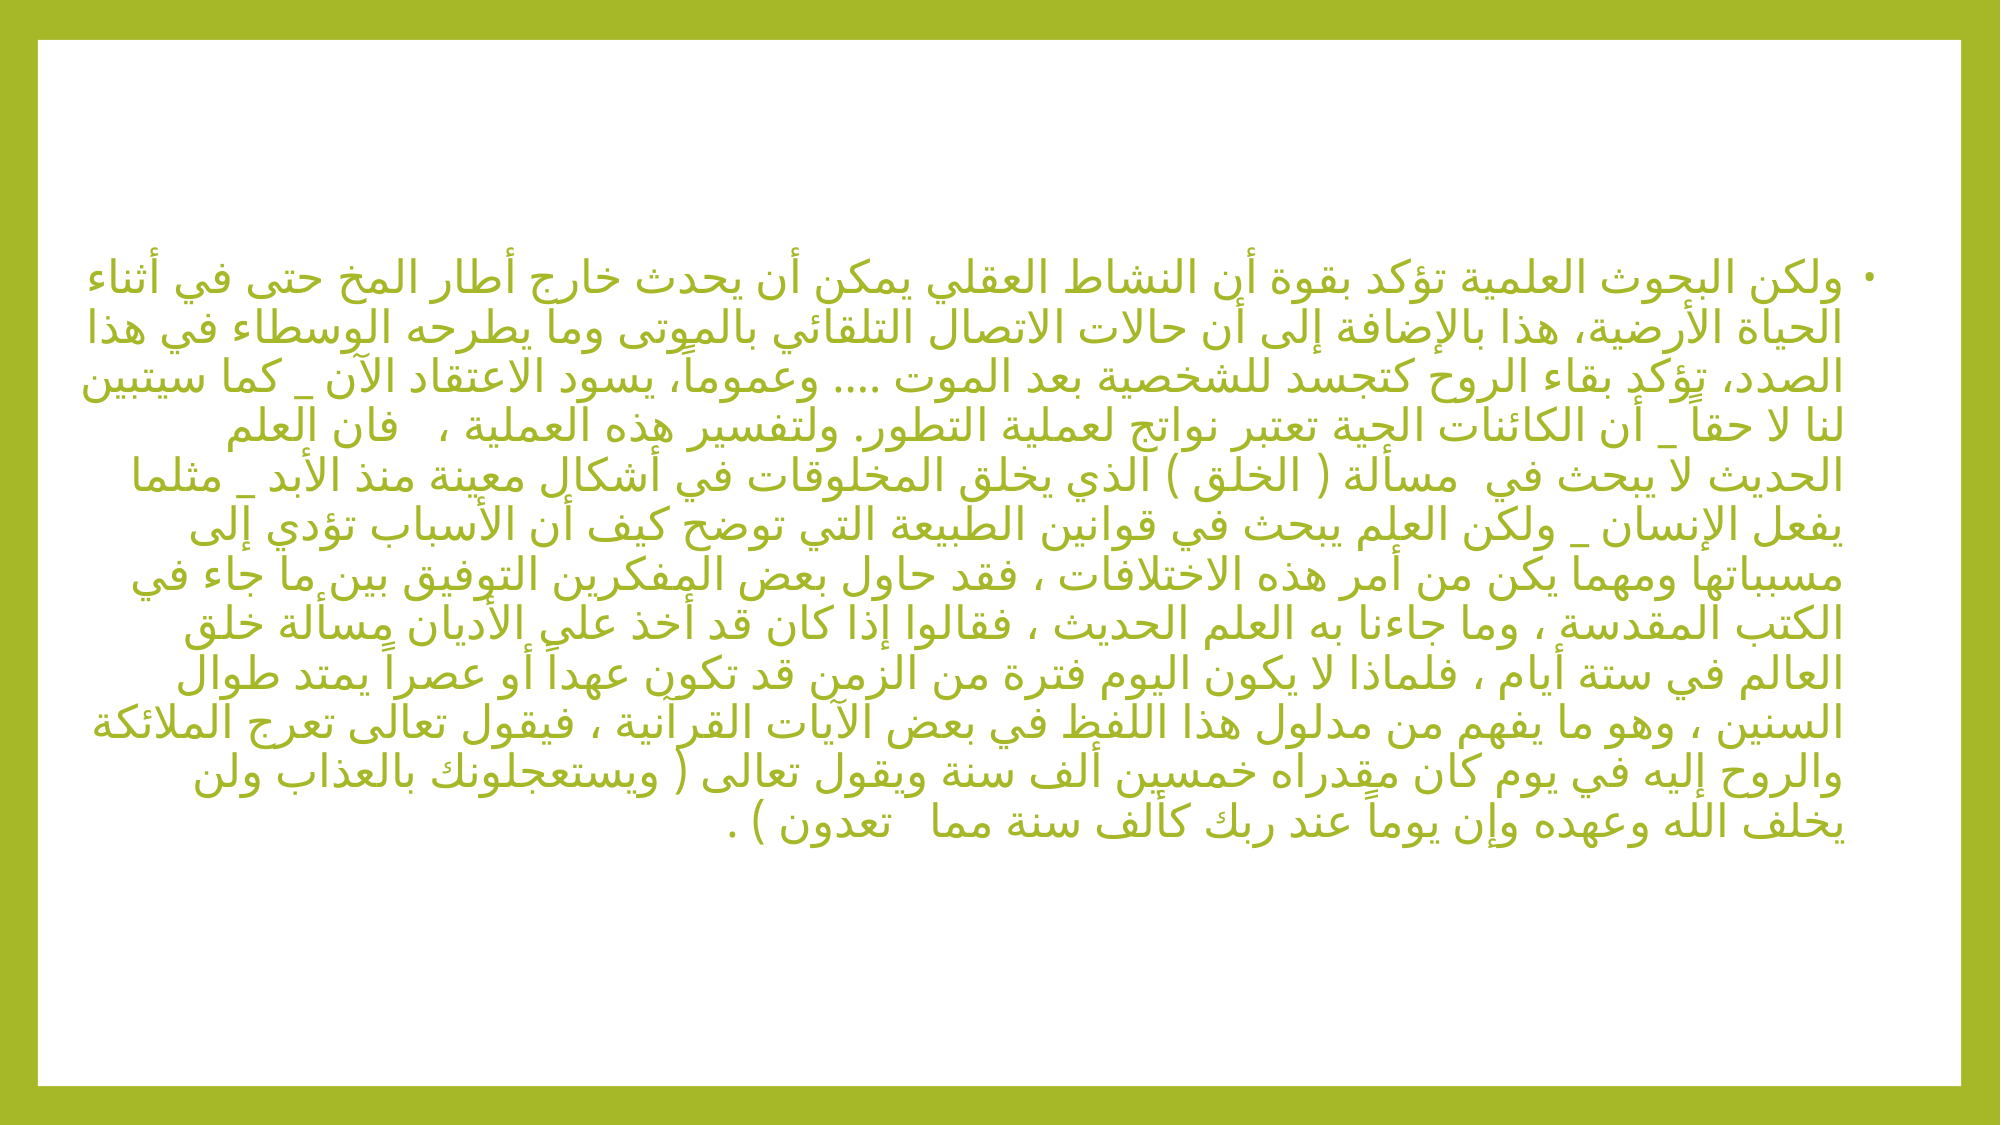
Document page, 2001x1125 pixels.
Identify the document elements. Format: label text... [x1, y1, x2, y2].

list ولكن البحوث العلمية تؤكد بقوة أن النشاط العقلي يمكن أن يحدث خارج أطار المخ حتى في أثناء الحياة الأرضية، هذا بالإضافة إلى أن حالات الاتصال التلقائي بالموتى وما يطرحه الوسطاء في هذا الصدد، تؤكد بقاء الروح كتجسد للشخصية بعد الموت .... وعموماً، يسود الاعتقاد الآن _ كما سيتبين لنا لا حقاً _ أن الكائنات الحية تعتبر نواتج لعملية التطور. ولتفسير هذه العملية ، فان العلم الحديث لا يبحث في مسألة ( الخلق ) الذي يخلق المخلوقات في أشكال معينة منذ الأبد _ مثلما يفعل الإنسان _ ولكن العلم يبحث في قوانين الطبيعة التي توضح كيف أن الأسباب تؤدي إلى مسبباتها ومهما يكن من أمر هذه الاختلافات ، فقد حاول بعض المفكرين التوفيق بين ما جاء في الكتب المقدسة ، وما جاءنا به العلم الحديث ، فقالوا إذا كان قد أخذ على الأديان مسألة خلق العالم في ستة أيام ، فلماذا لا يكون اليوم فترة من الزمن قد تكون عهداً أو عصراً يمتد طوال السنين ، وهو ما يفهم من مدلول هذا اللفظ في بعض الآيات القرآنية ، فيقول تعالى تعرج الملائكة والروح إليه في يوم كان مقدراه خمسين ألف سنة ويقول تعالى ( ويستعجلونك بالعذاب ولن يخلف الله وعهده وإن يوماً عند ربك كألف سنة مما تعدون ) . [63, 83, 1900, 1000]
